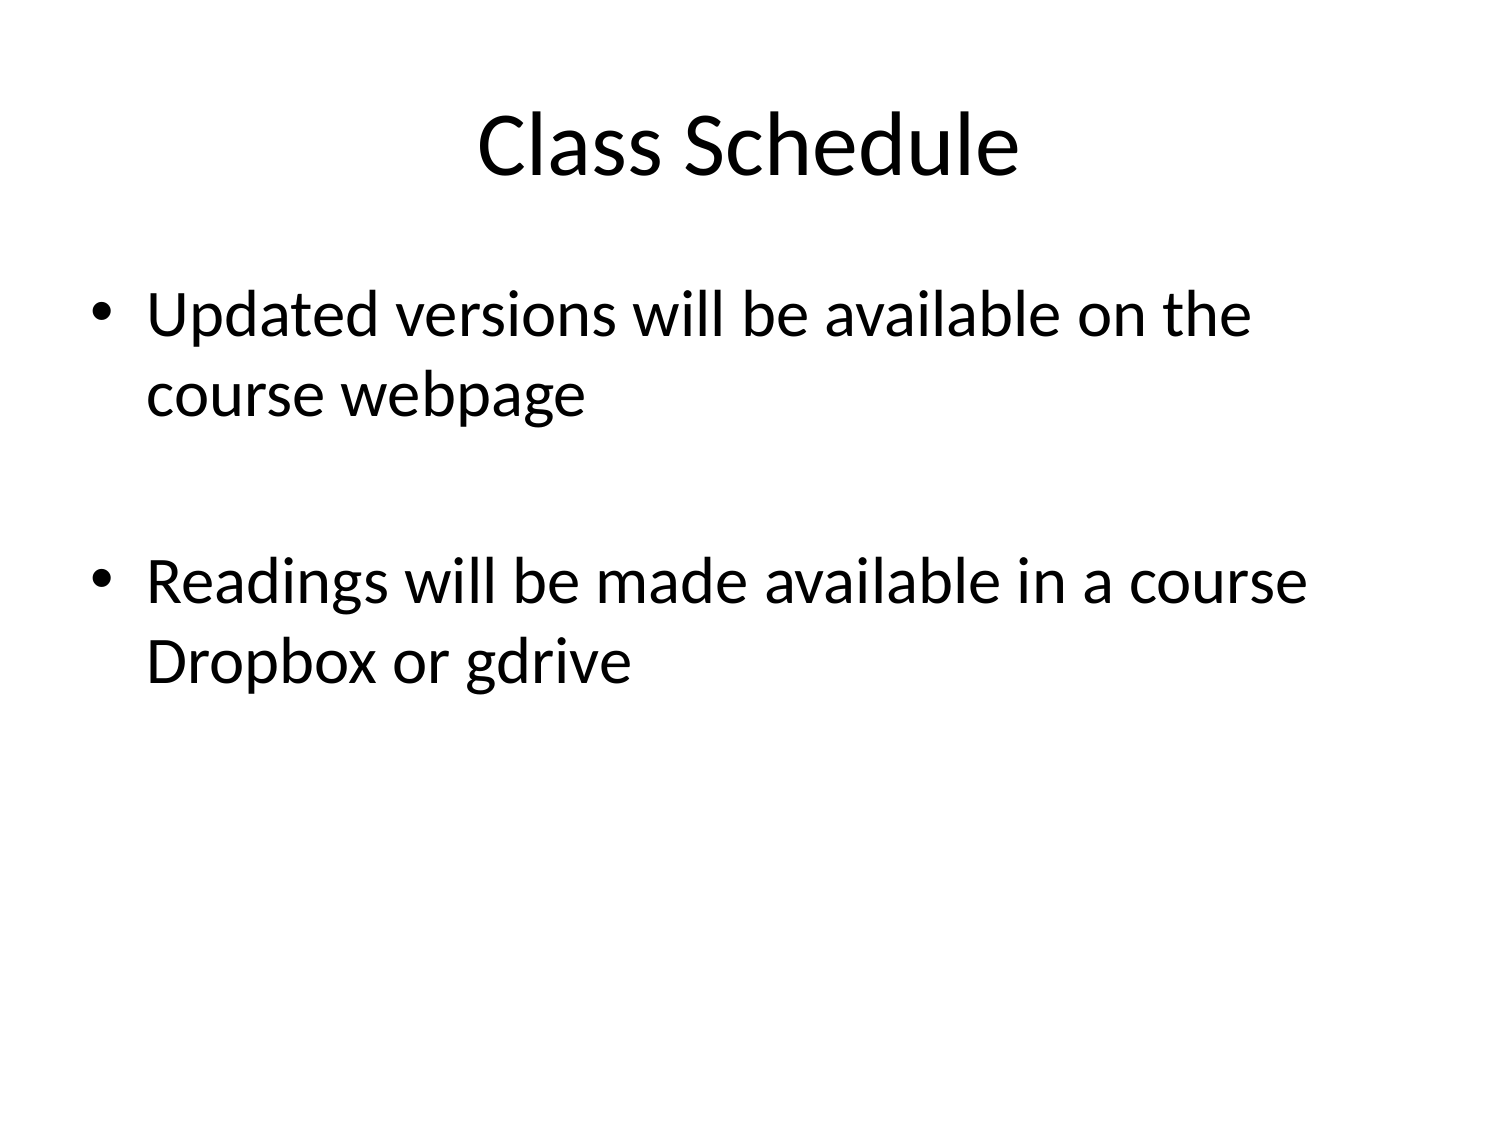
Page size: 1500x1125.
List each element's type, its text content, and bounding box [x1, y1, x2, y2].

list Updated versions will be available on the course webpage Readings will be made available in a course Dropbox or gdrive [75, 262, 1425, 1063]
title Class Schedule [75, 45, 1425, 233]
